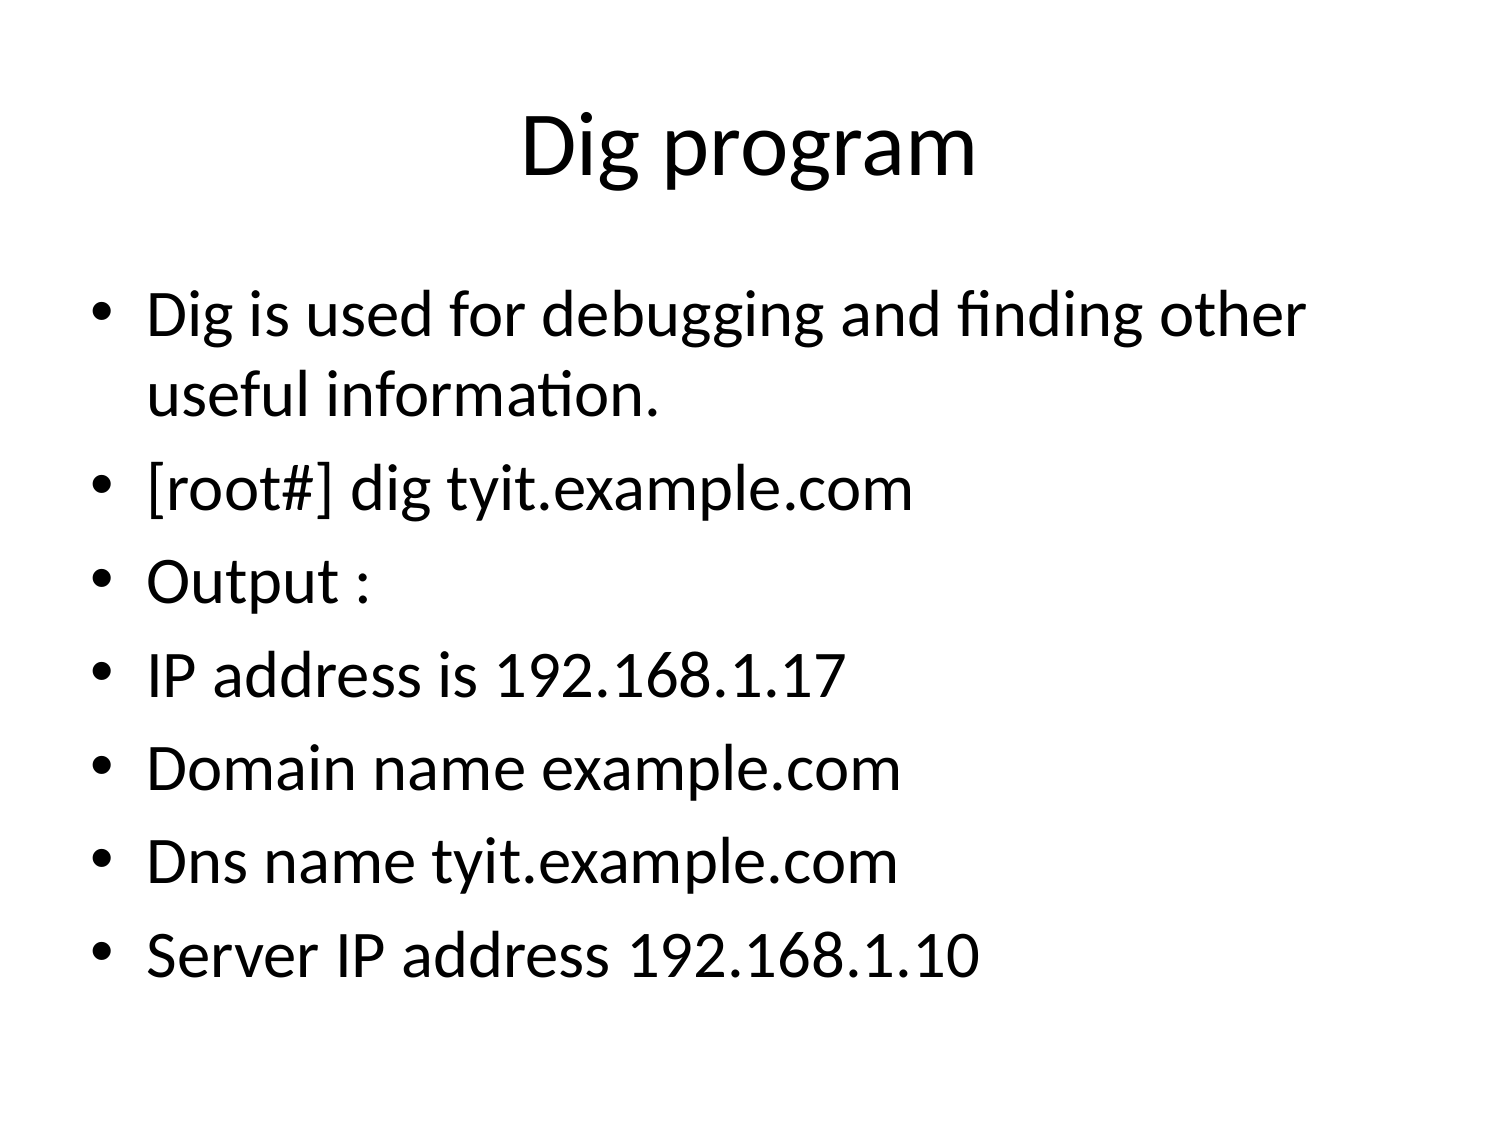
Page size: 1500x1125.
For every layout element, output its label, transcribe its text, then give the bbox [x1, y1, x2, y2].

list Dig is used for debugging and finding other useful information. [root#] dig tyit.example.com Output : IP address is 192.168.1.17 Domain name example.com Dns name tyit.example.com Server IP address 192.168.1.10 [75, 262, 1425, 1005]
title Dig program [75, 45, 1425, 233]
